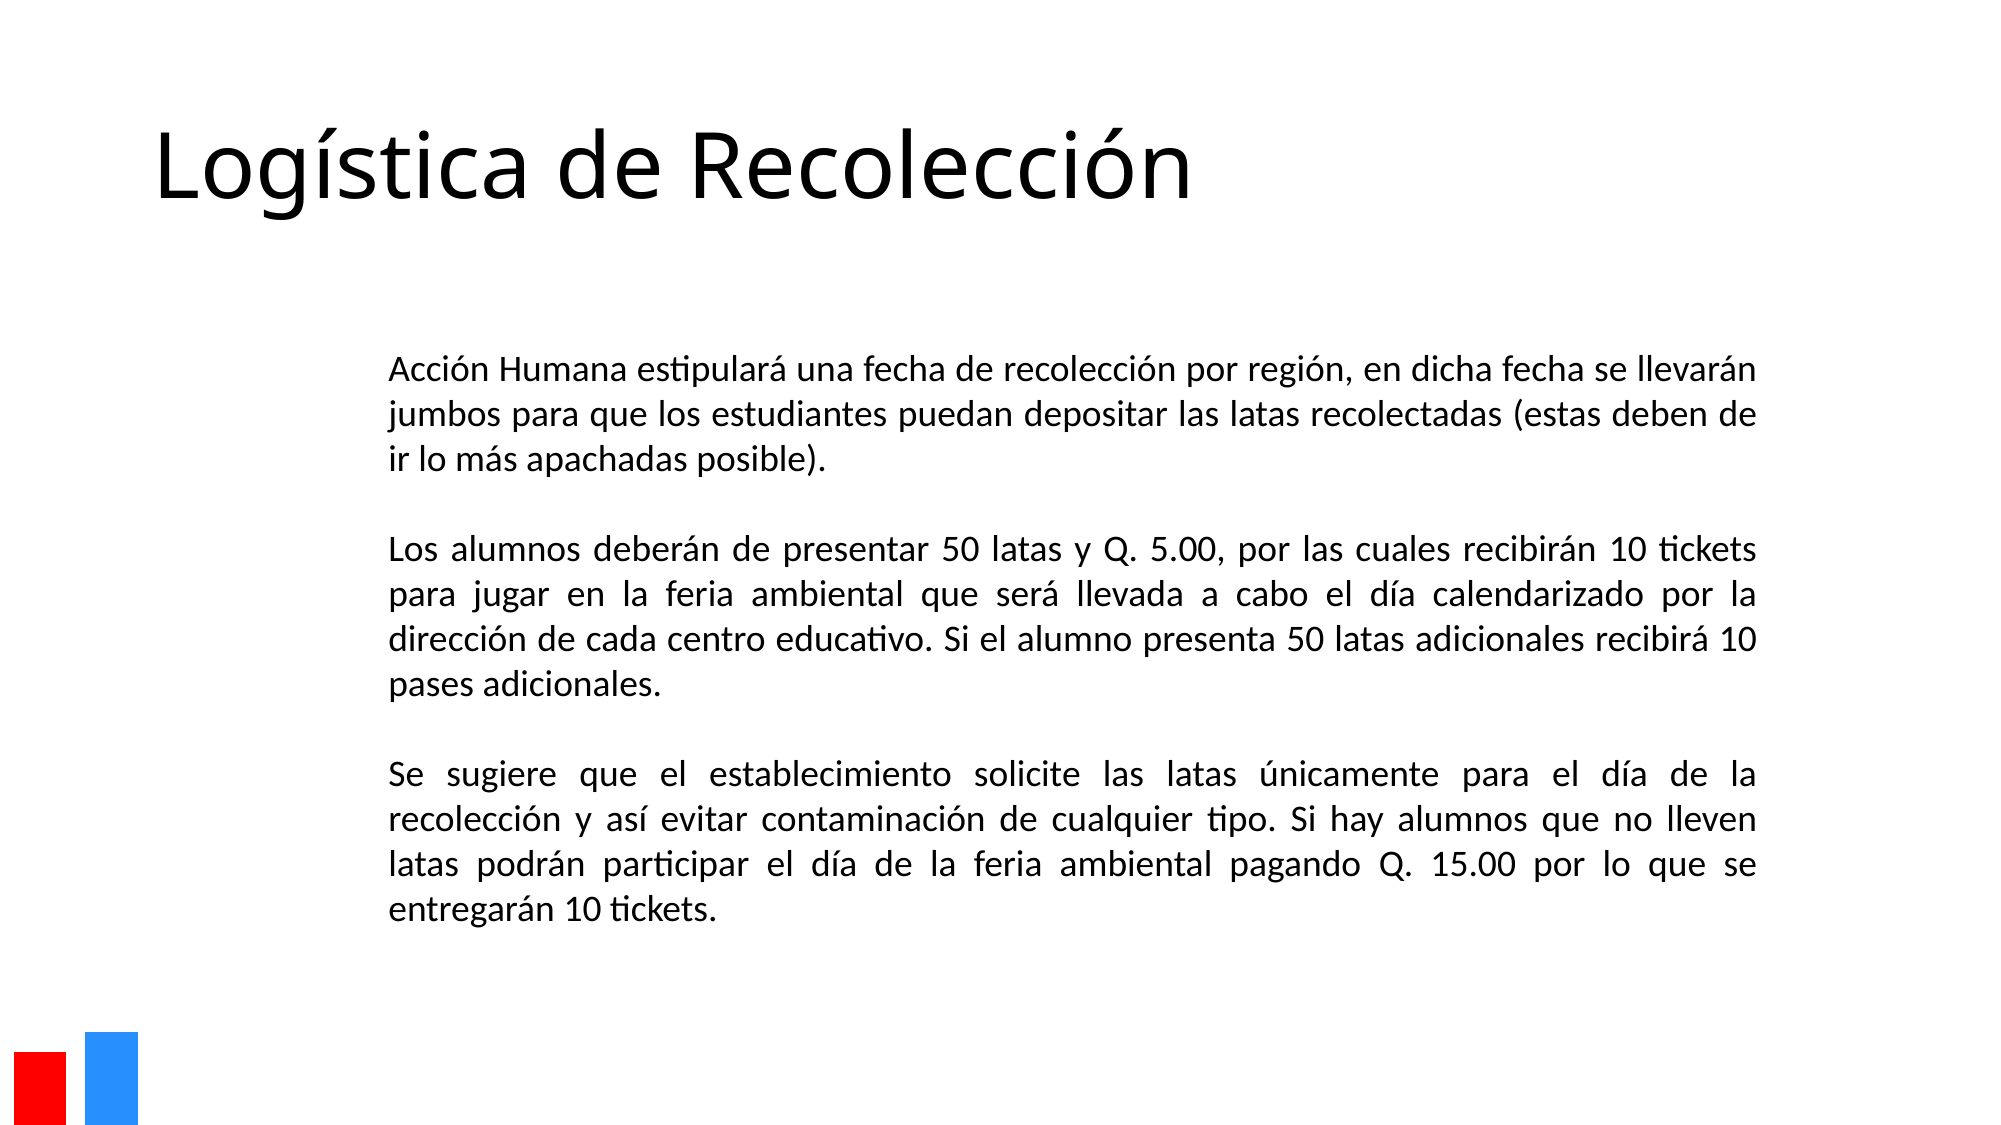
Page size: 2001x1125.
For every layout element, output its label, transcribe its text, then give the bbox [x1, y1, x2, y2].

text_box [14, 1052, 66, 1125]
title Logística de Recolección [137, 59, 1863, 278]
text_box [85, 1032, 138, 1125]
text_box Acción Humana estipulará una fecha de recolección por región, en dicha fecha se llevarán jumbos para que los estudiantes puedan depositar las latas recolectadas (estas deben de ir lo más apachadas posible). Los alumnos deberán de presentar 50 latas y Q. 5.00, por las cuales recibirán 10 tickets para jugar en la feria ambiental que será llevada a cabo el día calendarizado por la dirección de cada centro educativo. Si el alumno presenta 50 latas adicionales recibirá 10 pases adicionales. Se sugiere que el establecimiento solicite las latas únicamente para el día de la recolección y así evitar contaminación de cualquier tipo. Si hay alumnos que no lleven latas podrán participar el día de la feria ambiental pagando Q. 15.00 por lo que se entregarán 10 tickets. [373, 336, 1772, 937]
